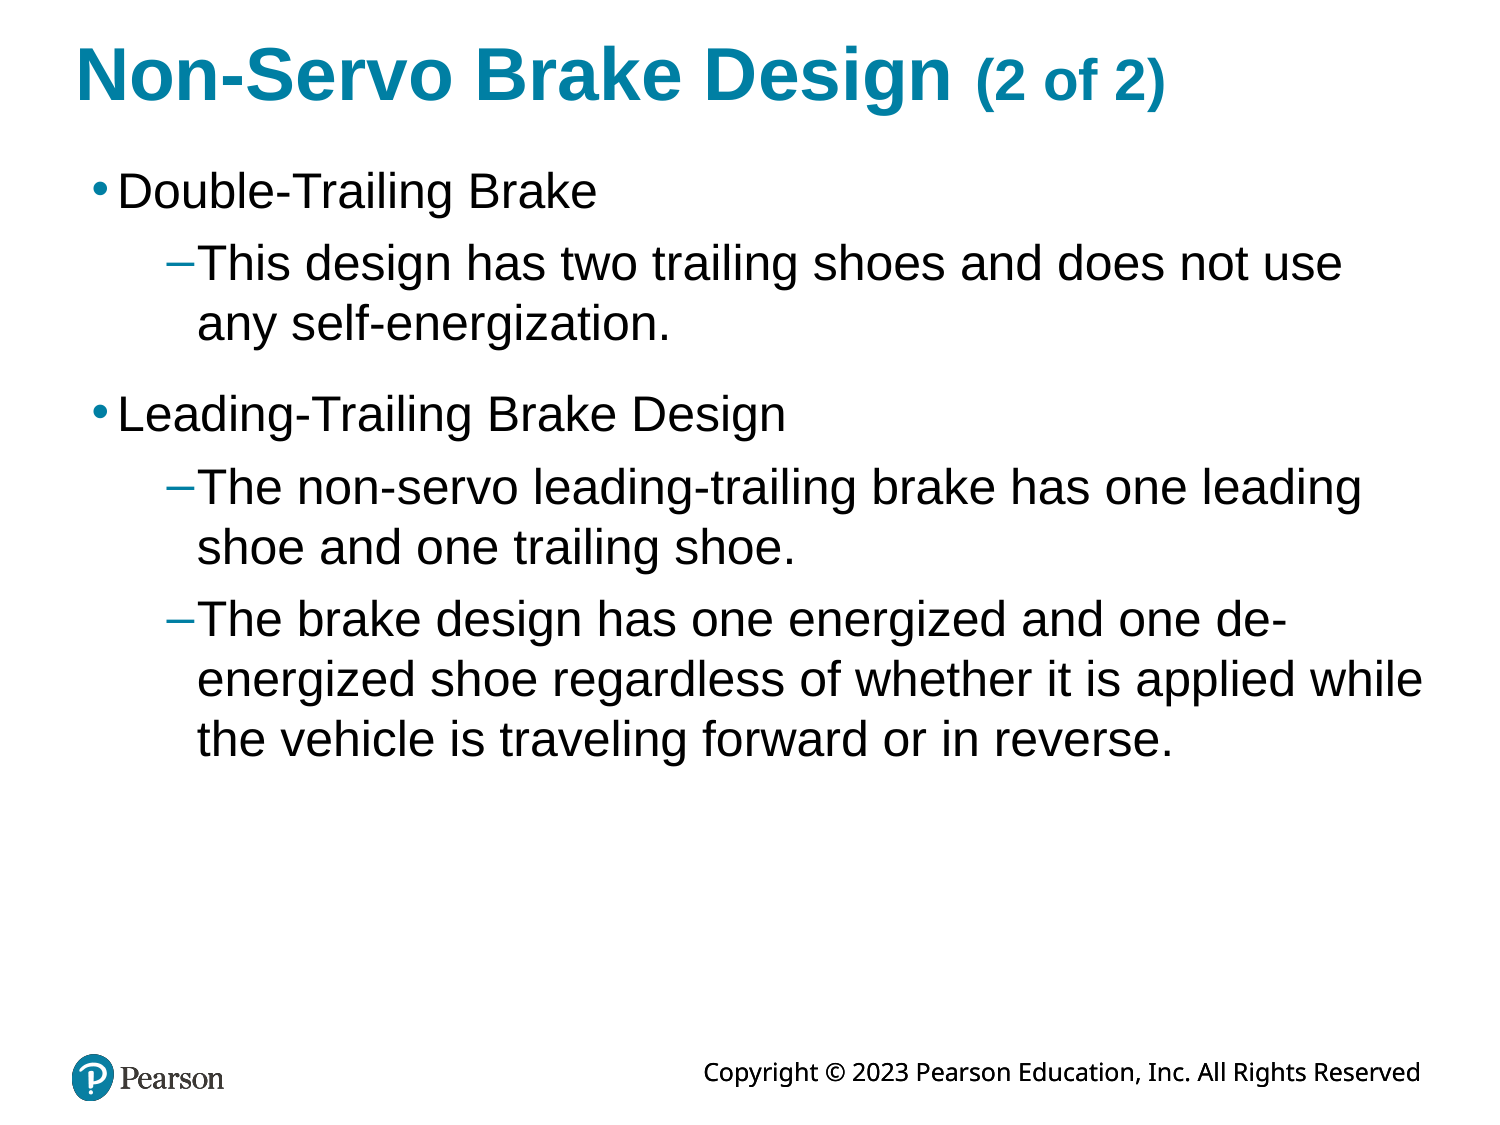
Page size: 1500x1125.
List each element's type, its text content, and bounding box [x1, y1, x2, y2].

picture [72, 1088, 83, 1101]
picture [98, 1054, 224, 1101]
picture [80, 1063, 106, 1088]
title Non-Servo Brake Design (2 of 2) [75, 24, 1425, 116]
picture [72, 1054, 87, 1070]
list Double-Trailing Brake This design has two trailing shoes and does not use any self-energization. Leading-Trailing Brake Design The non-servo leading-trailing brake has one leading shoe and one trailing shoe. The brake design has one energized and one de-energized shoe regardless of whether it is applied while the vehicle is traveling forward or in reverse. [75, 150, 1425, 766]
